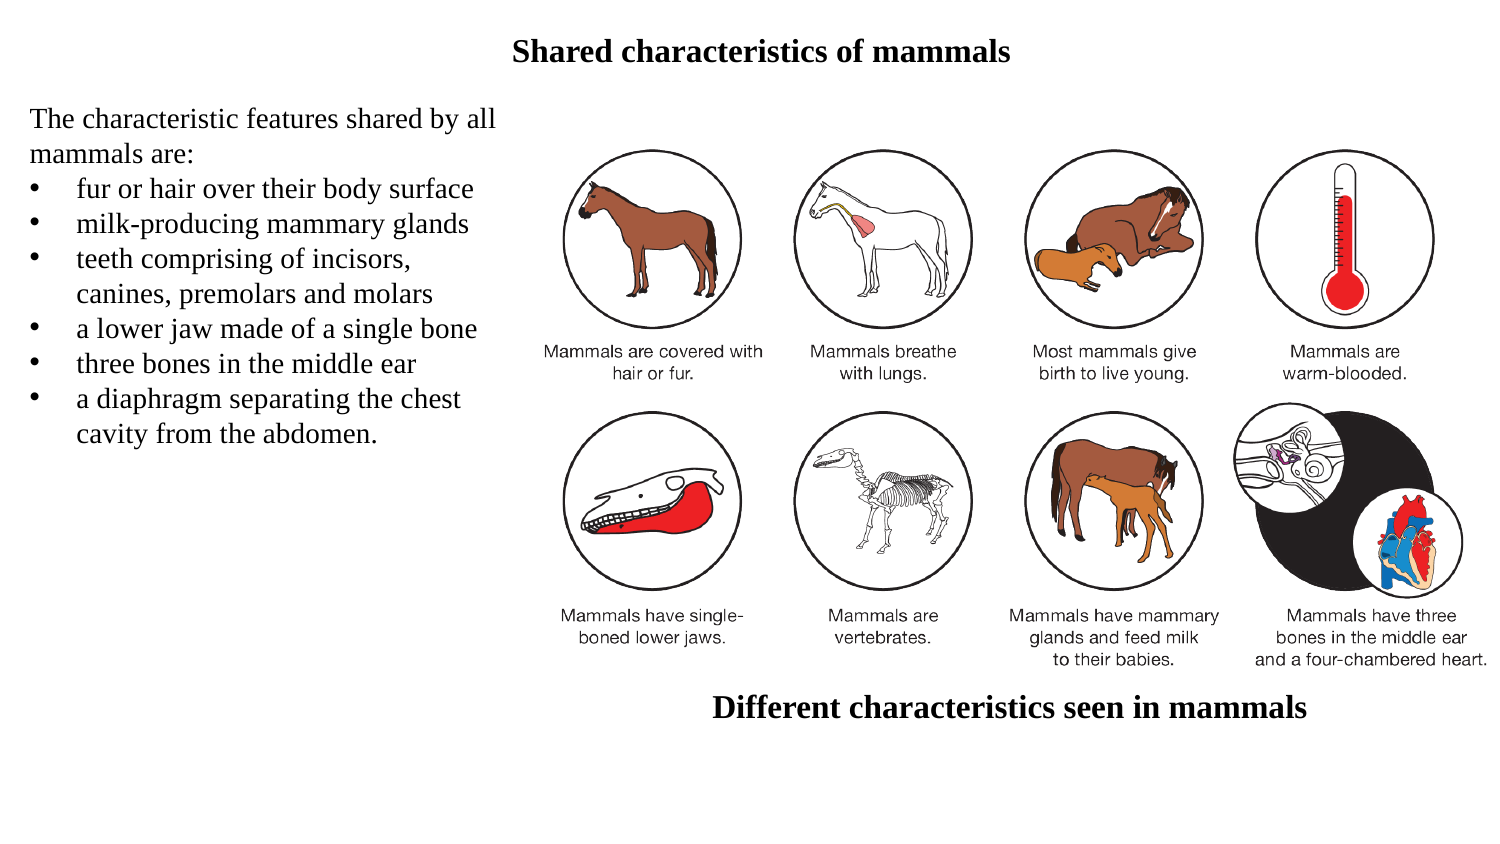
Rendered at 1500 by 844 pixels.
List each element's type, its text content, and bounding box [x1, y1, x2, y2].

picture [543, 149, 1488, 670]
text_box The characteristic features shared by all mammals are: fur or hair over their body surface milk-producing mammary glands teeth comprising of incisors, canines, premolars and molars a lower jaw made of a single bone three bones in the middle ear a diaphragm separating the chest cavity from the abdomen. [14, 91, 513, 457]
text_box Shared characteristics of mammals [496, 22, 1035, 77]
text_box Different characteristics seen in mammals [697, 678, 1334, 733]
